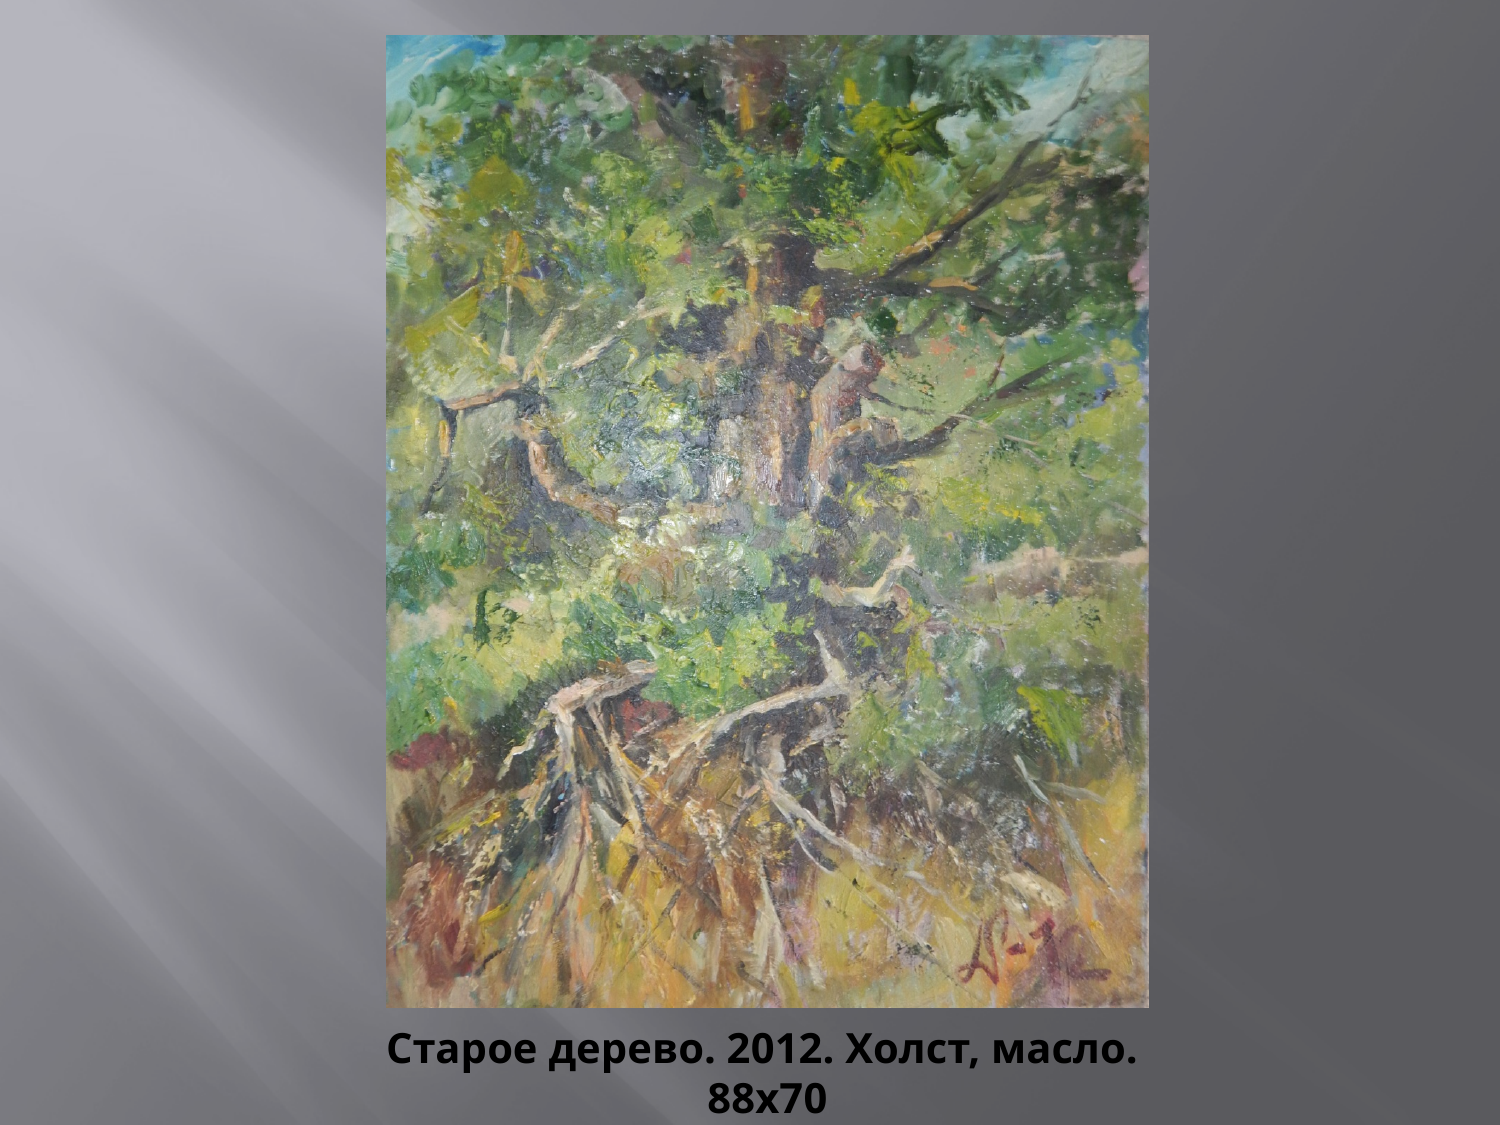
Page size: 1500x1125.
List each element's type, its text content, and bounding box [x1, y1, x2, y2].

title Старое дерево. 2012. Холст, масло. 88х70 [316, 1042, 1219, 1102]
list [386, 34, 1149, 1008]
